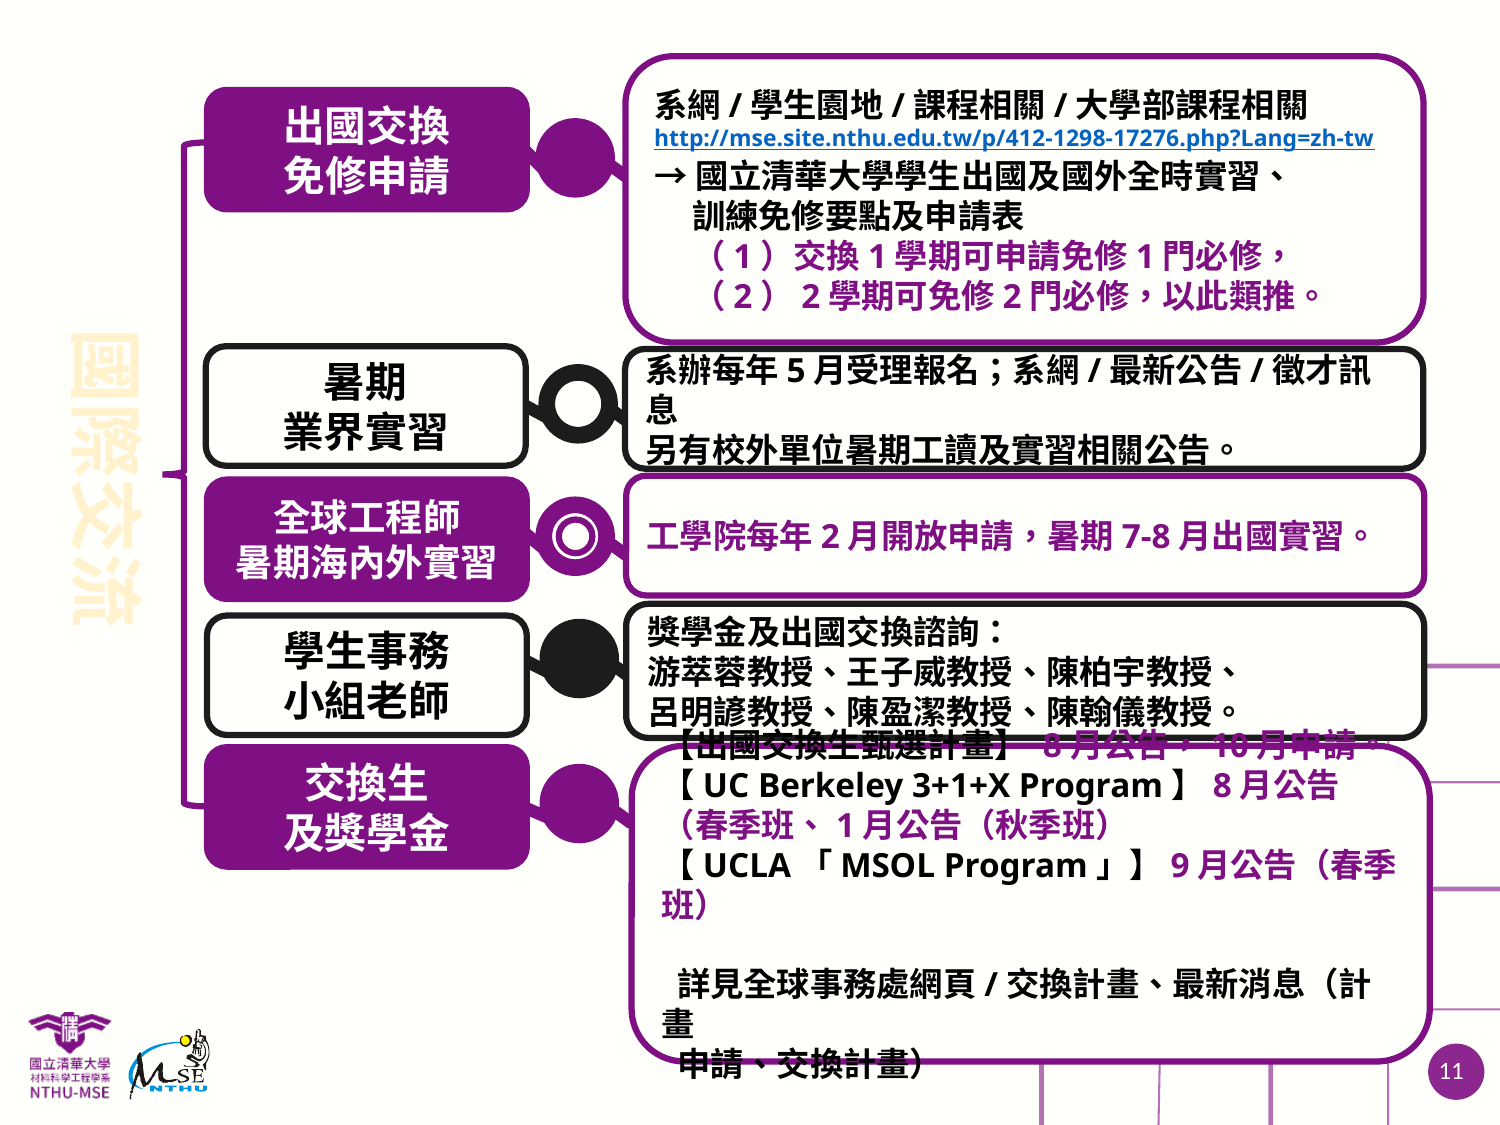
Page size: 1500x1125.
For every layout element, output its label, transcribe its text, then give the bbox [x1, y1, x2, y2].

text_box 學生事務 小組老師 [205, 614, 528, 737]
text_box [511, 126, 628, 190]
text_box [509, 504, 628, 568]
text_box 暑期 業界實習 [204, 345, 527, 467]
text_box [162, 140, 206, 808]
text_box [526, 627, 632, 690]
text_box 獎學金及出國交換諮詢： 游萃蓉教授、王子威教授、陳柏宇教授、 呂明諺教授、陳盈潔教授、陳翰儀教授。 [625, 602, 1426, 739]
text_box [1041, 666, 1500, 1125]
text_box 工學院每年2月開放申請，暑期7-8月出國實習。 [625, 474, 1426, 597]
picture [28, 1012, 112, 1102]
text_box 【出國交換生甄選計畫】 8月公告，10月申請。 【UC Berkeley 3+1+X Program】8月公告（春季班、1月公告（秋季班） 【UCLA「MSOL Program」】9月公告（春季班） 詳見全球事務處網頁/交換計畫、最新消息（計畫 申請、交換計畫） [630, 744, 1041, 1063]
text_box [128, 1028, 210, 1100]
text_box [525, 372, 631, 436]
text_box 國際交流 [40, 313, 162, 738]
text_box 系辦每年5月受理報名；系網/最新公告/徵才訊息 另有校外單位暑期工讀及實習相關公告。 [624, 347, 1425, 470]
text_box 出國交換 免修申請 [205, 88, 528, 211]
text_box 系網/學生園地/課程相關/大學部課程相關 http://mse.site.nthu.edu.tw/p/412-1298-17276.php?Lang=zh-tw →國立清華大學學生出國及國外全時實習、 訓練免修要點及申請表 （1）交換1學期可申請免修1門必修， （2）2學期可免修2門必修，以此類推。 [624, 55, 1425, 344]
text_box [526, 772, 632, 835]
text_box 交換生 及獎學金 [205, 746, 528, 868]
text_box 全球工程師 暑期海內外實習 [205, 478, 528, 601]
